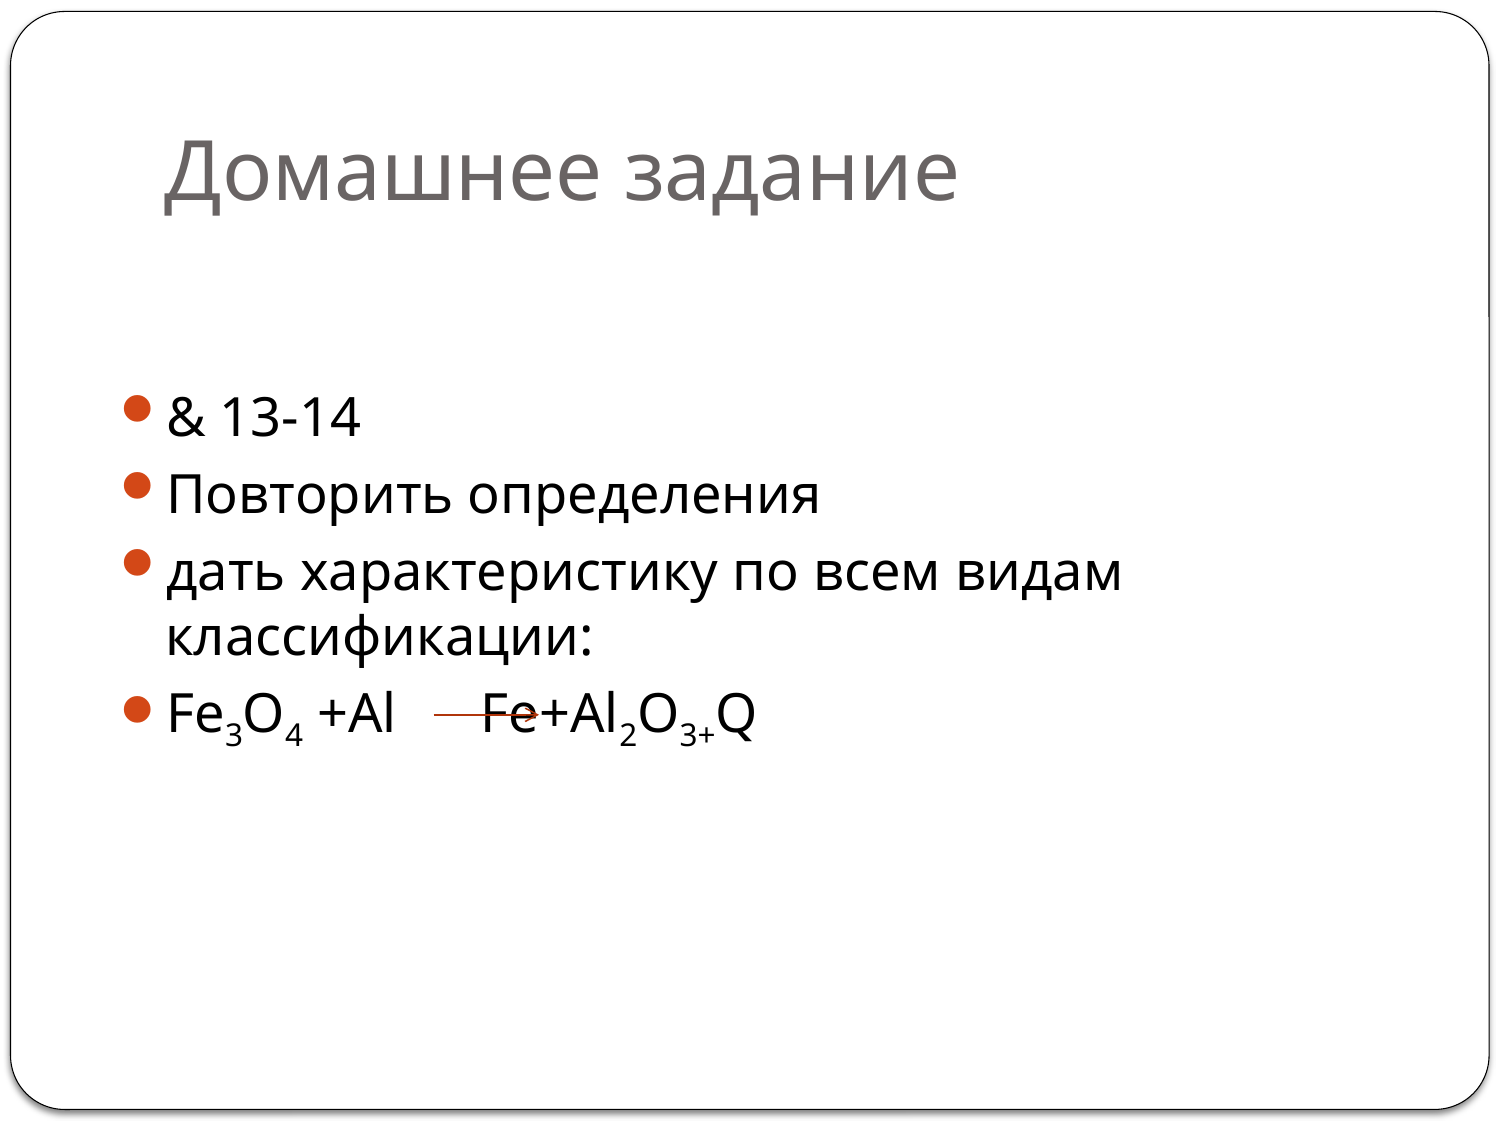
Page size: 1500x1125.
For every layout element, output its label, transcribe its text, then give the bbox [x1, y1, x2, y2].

title Домашнее задание [150, 45, 1425, 233]
list & 13-14 Повторить определения дать характеристику по всем видам классификации: Fe3O4 +Al Fe+Al2O3+Q [105, 375, 1381, 1125]
